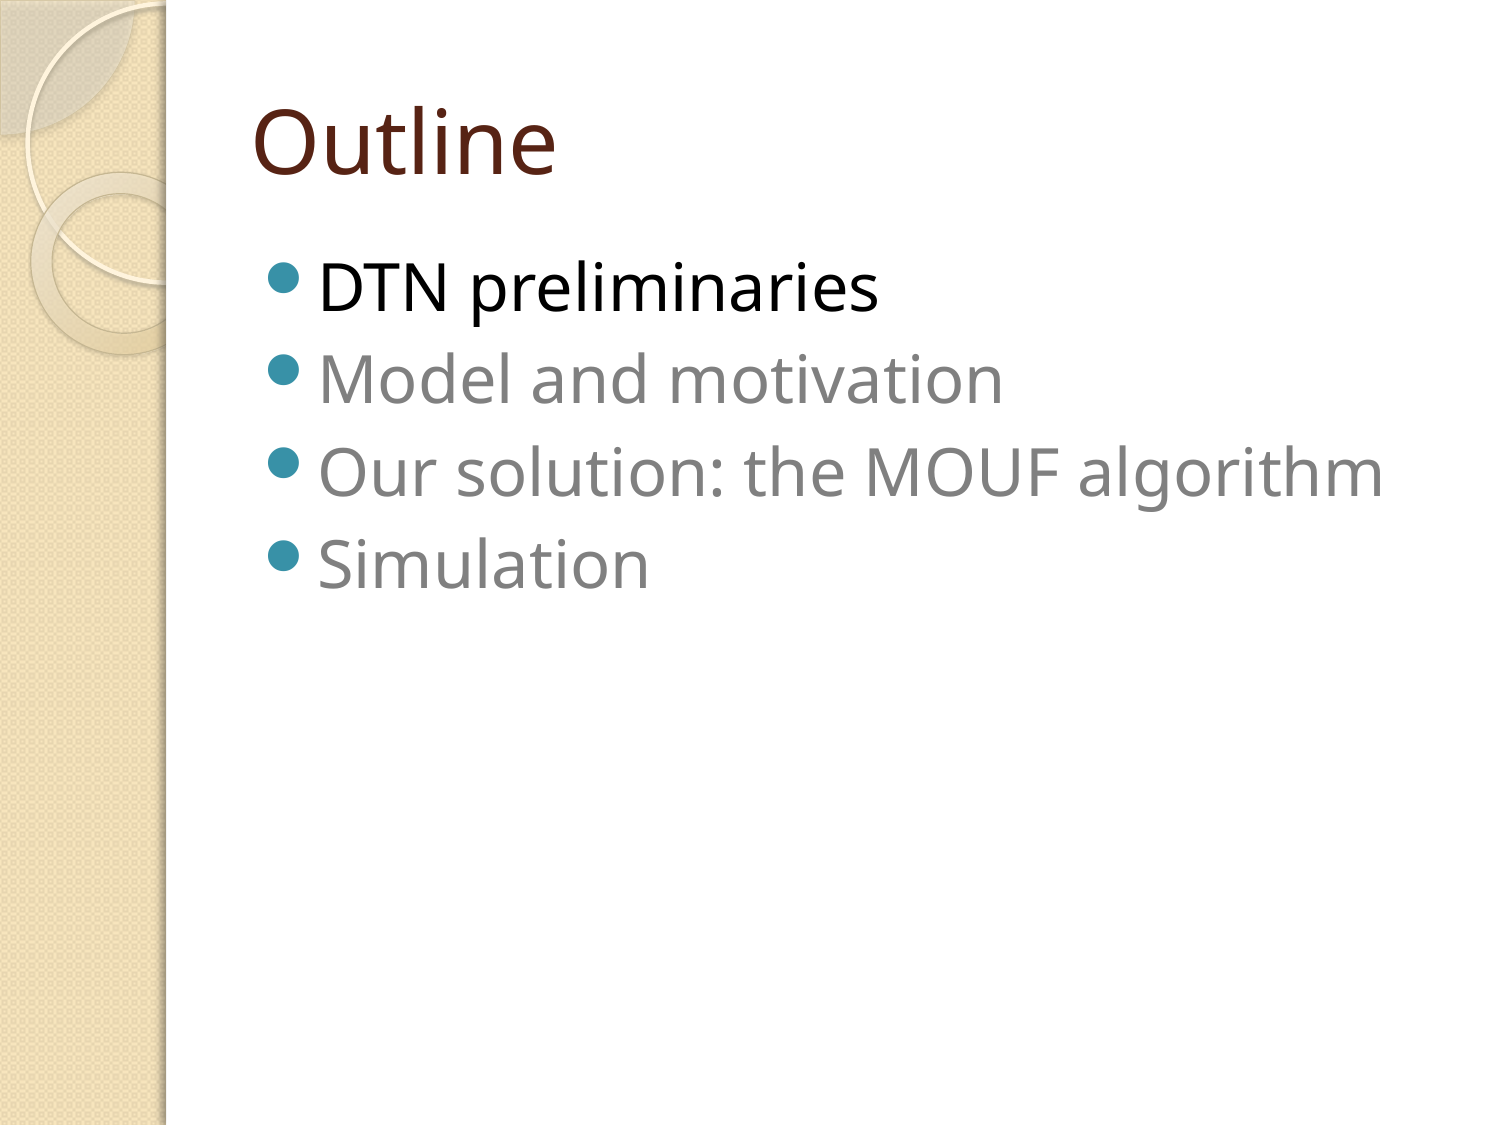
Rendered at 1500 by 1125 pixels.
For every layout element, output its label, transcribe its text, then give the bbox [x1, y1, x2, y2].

list DTN preliminaries Model and motivation Our solution: the MOUF algorithm Simulation [235, 237, 1466, 1025]
title Outline [235, 45, 1466, 233]
